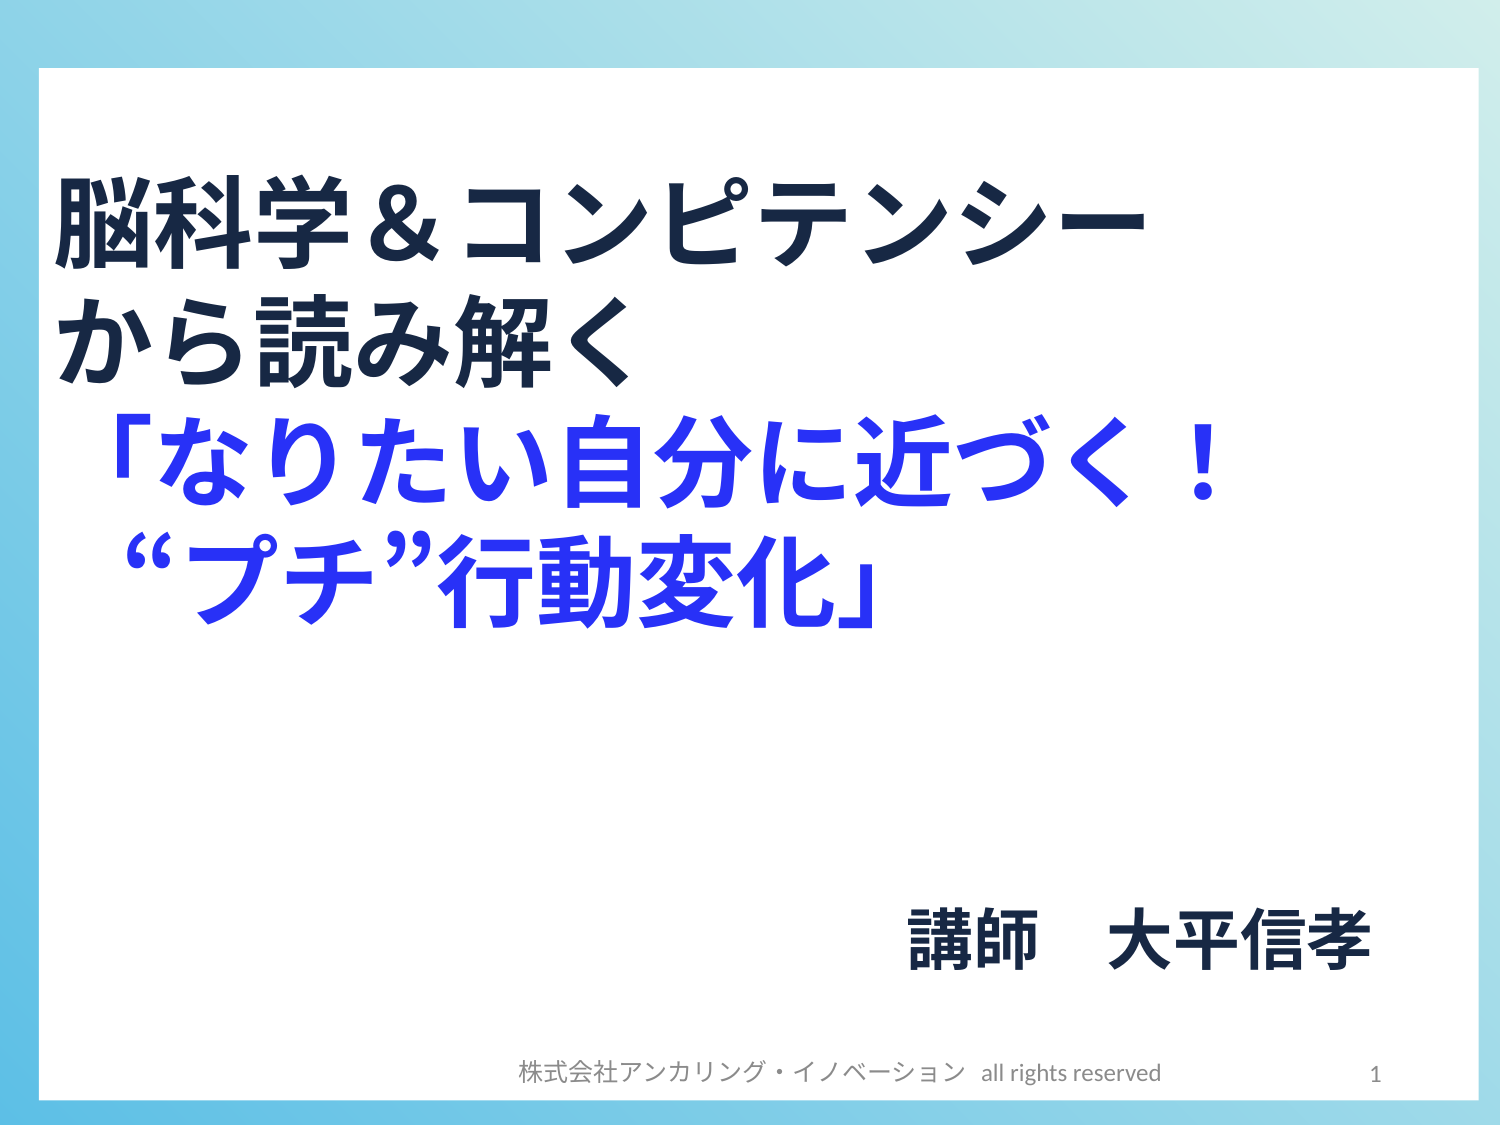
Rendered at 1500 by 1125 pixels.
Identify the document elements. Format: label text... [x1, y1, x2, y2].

text_box [38, 67, 1480, 1102]
slide_number 1 [1059, 1042, 1397, 1103]
footer 株式会社アンカリング・イノベーション all rights reserved [496, 1042, 1059, 1101]
text_box 脳科学＆コンピテンシー から読み解く 「なりたい自分に近づく！ “プチ”行動変化」 [38, 152, 1479, 648]
text_box 講師 大平信孝 [90, 570, 1389, 985]
